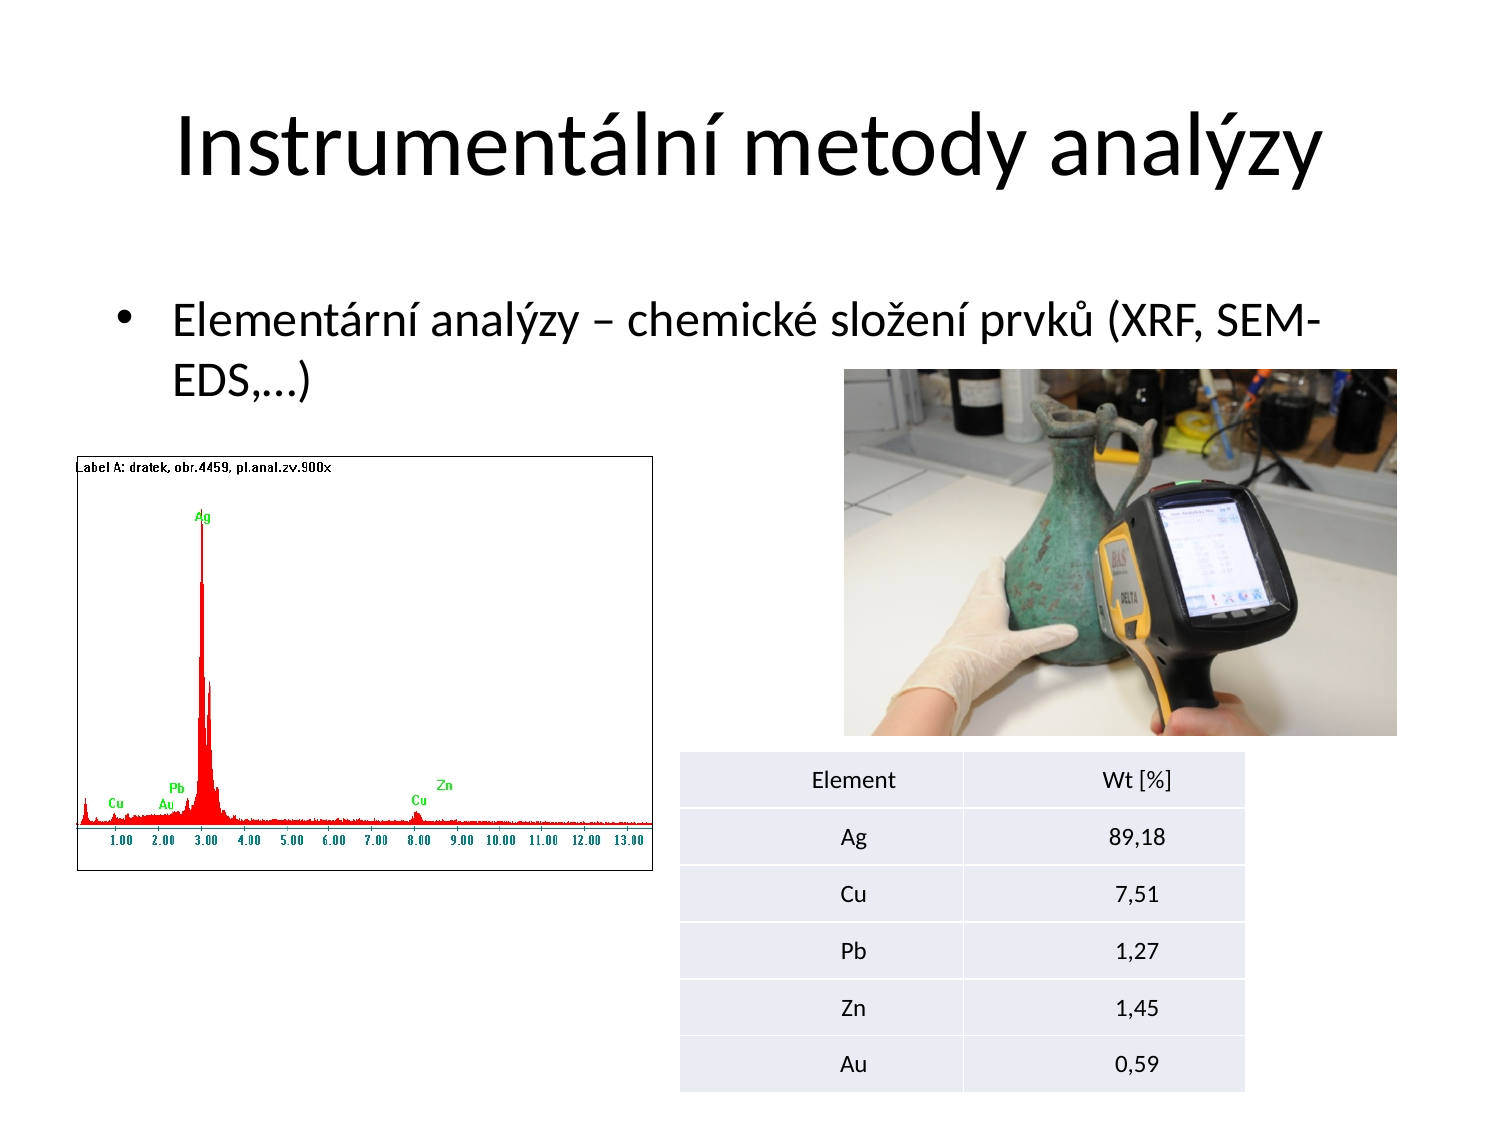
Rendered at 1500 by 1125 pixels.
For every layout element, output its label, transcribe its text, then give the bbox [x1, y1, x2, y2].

table_cell Zn [680, 980, 963, 1035]
table_cell Ag [680, 809, 963, 864]
picture [76, 455, 653, 871]
table_cell 0,59 [964, 1036, 1245, 1092]
table_cell 1,45 [964, 980, 1245, 1035]
table_header Wt [%] [964, 752, 1245, 807]
table_cell 1,27 [964, 923, 1245, 978]
table_header Element [680, 752, 963, 807]
table_cell Pb [680, 923, 963, 978]
table_cell Cu [680, 866, 963, 921]
title Instrumentální metody analýzy [75, 45, 1425, 233]
table_cell 89,18 [964, 809, 1245, 864]
table_cell 7,51 [964, 866, 1245, 921]
list Elementární analýzy – chemické složení prvků (XRF, SEM-EDS,…) [100, 278, 1376, 1002]
table_cell Au [680, 1036, 963, 1092]
picture [844, 369, 1397, 736]
